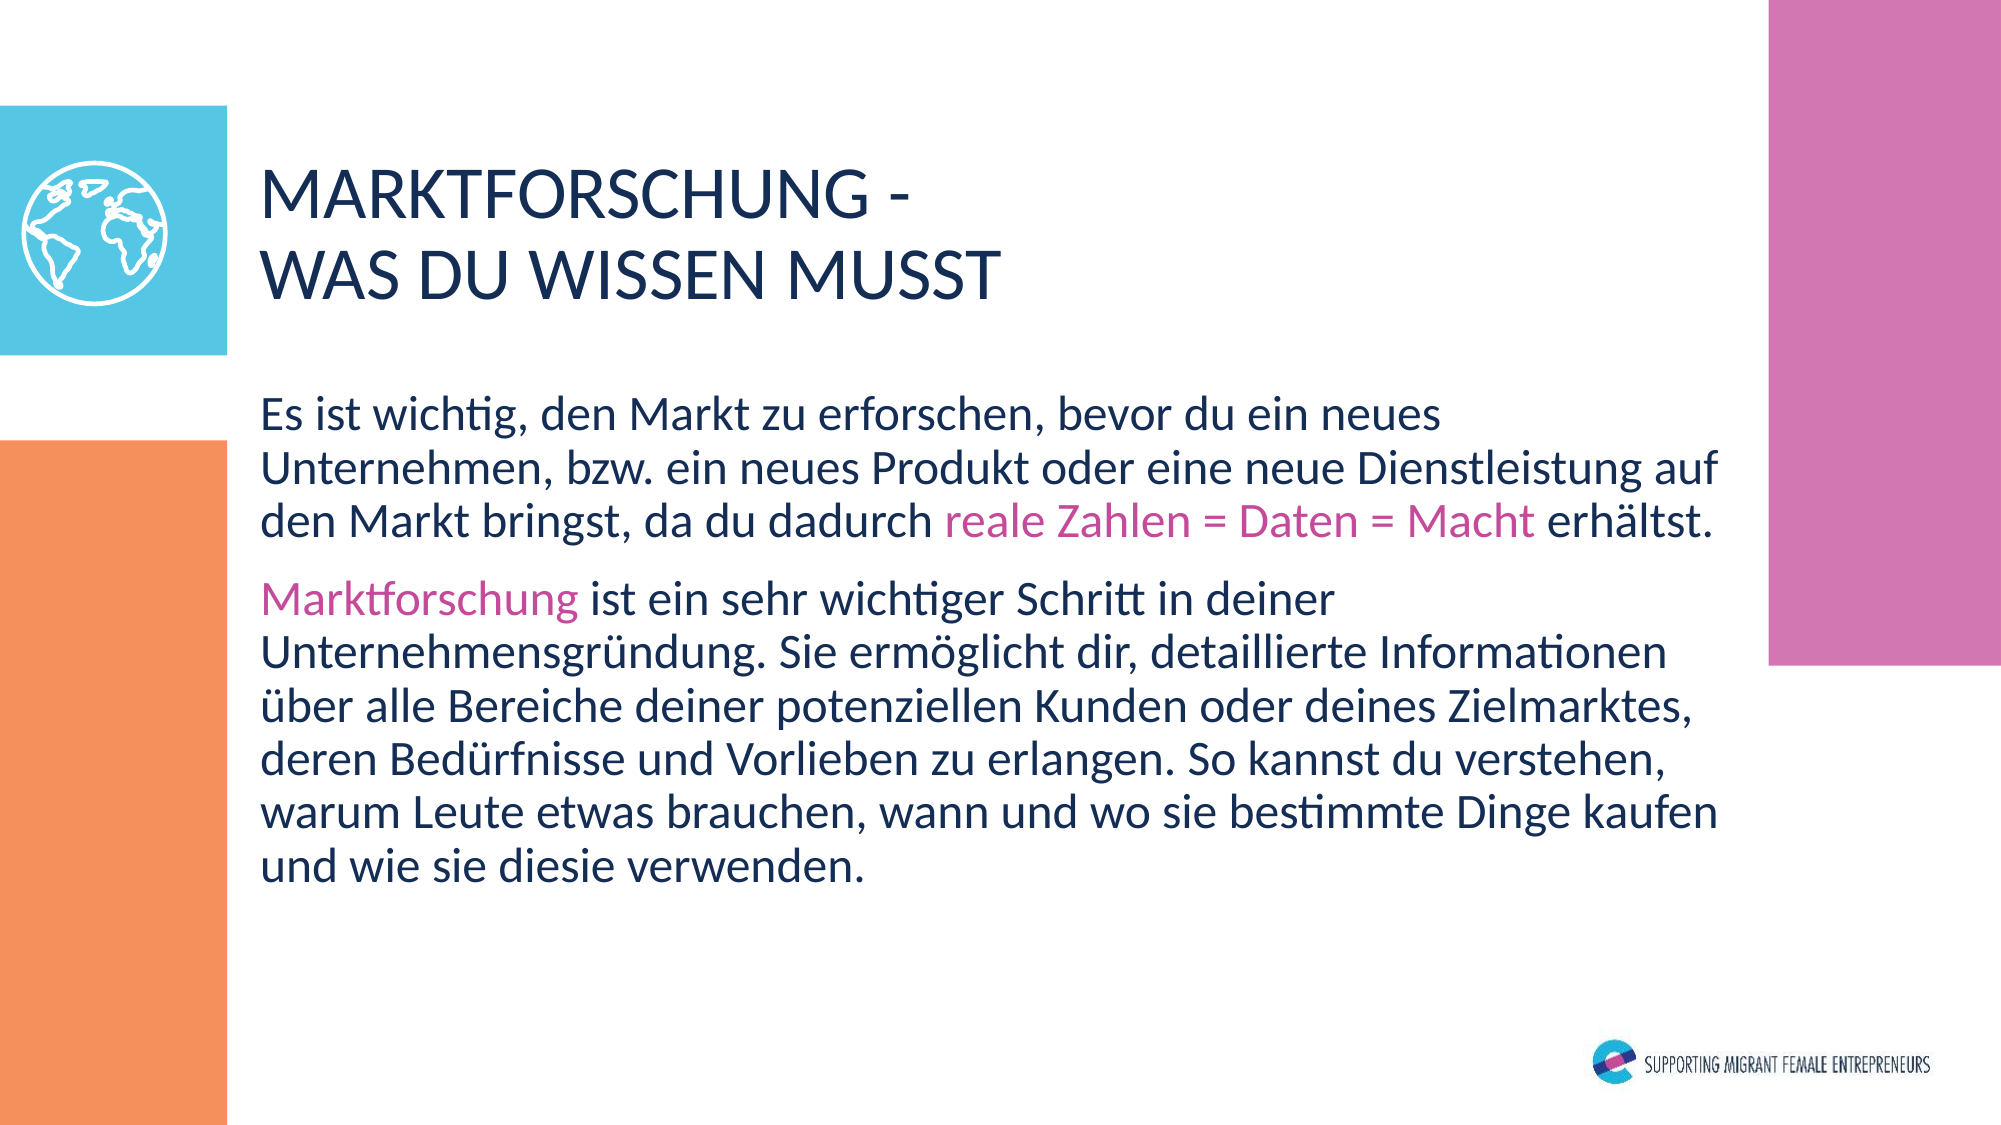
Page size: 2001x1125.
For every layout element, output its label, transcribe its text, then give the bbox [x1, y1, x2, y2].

picture [1583, 1012, 1636, 1092]
list Es ist wichtig, den Markt zu erforschen, bevor du ein neues Unternehmen, bzw. ein neues Produkt oder eine neue Dienstleistung auf den Markt bringst, da du dadurch reale Zahlen = Daten = Macht erhältst. Marktforschung ist ein sehr wichtiger Schritt in deiner Unternehmensgründung. Sie ermöglicht dir, detaillierte Informationen über alle Bereiche deiner potenziellen Kunden oder deines Zielmarktes, deren Bedürfnisse und Vorlieben zu erlangen. So kannst du verstehen, warum Leute etwas brauchen, wann und wo sie bestimmte Dinge kaufen und wie sie diesie verwenden. [251, 348, 1748, 986]
picture [1644, 1051, 1954, 1076]
text_box MARKTFORSCHUNG - WAS DU WISSEN MUSST [251, 141, 1559, 328]
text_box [23, 162, 166, 305]
